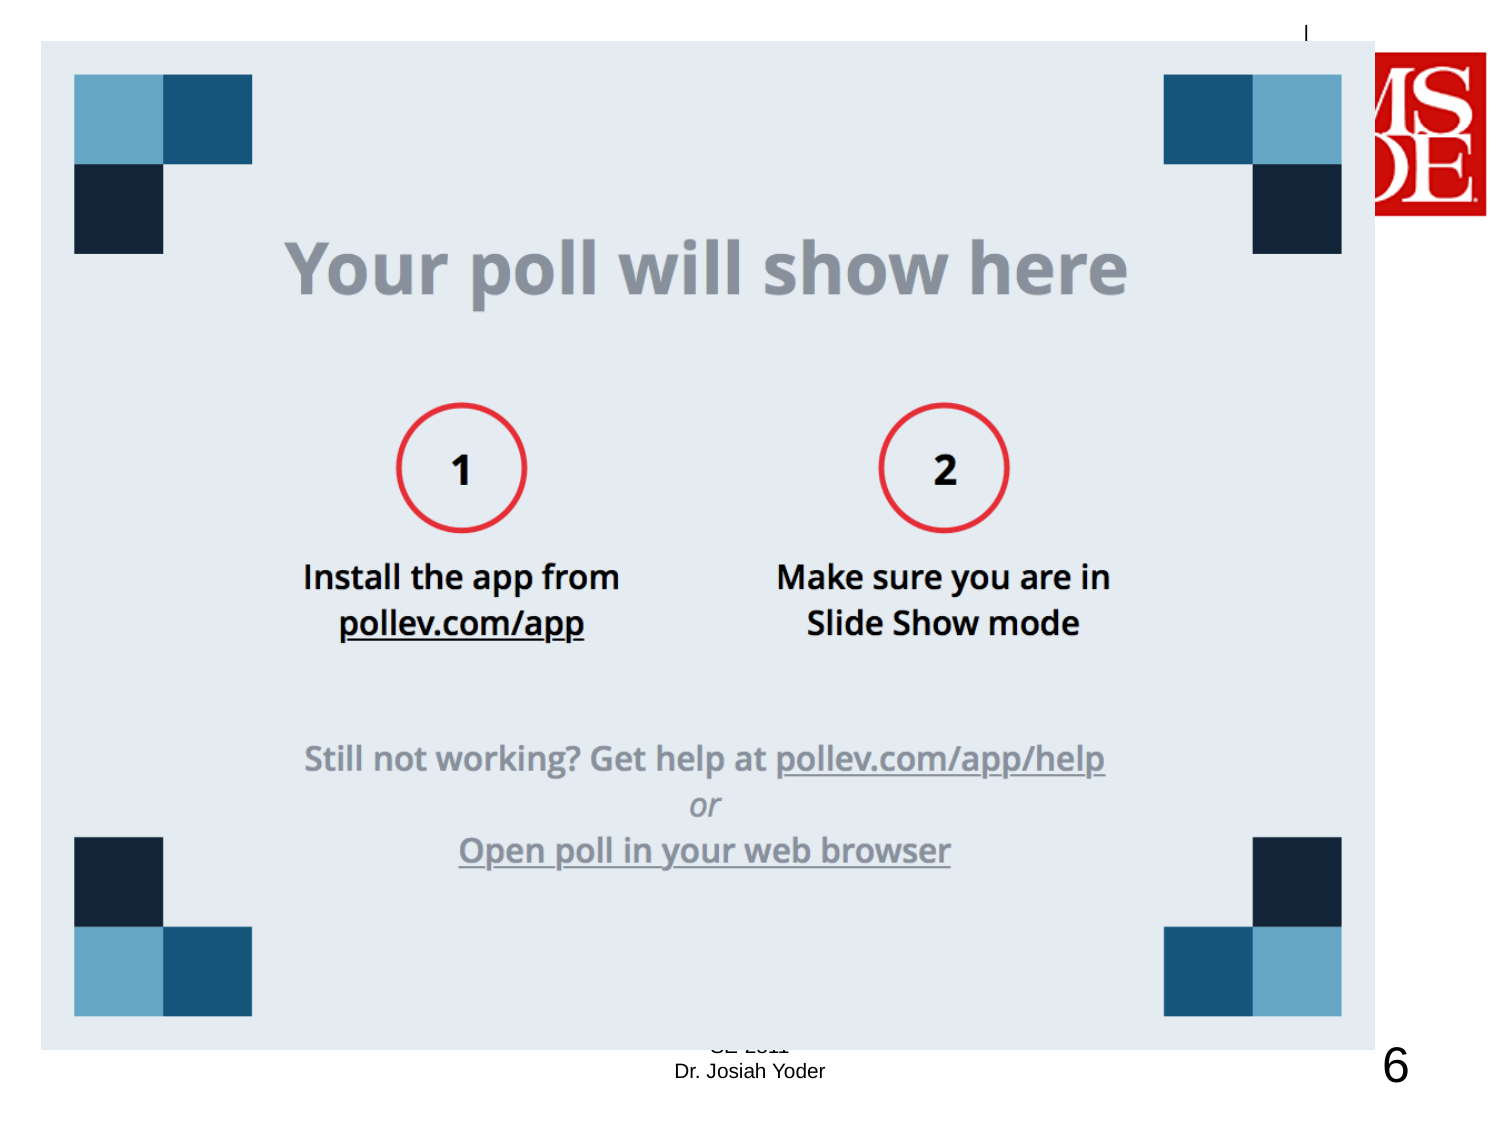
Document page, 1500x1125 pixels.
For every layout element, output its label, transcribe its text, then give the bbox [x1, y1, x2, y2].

slide_number 6 [1074, 1024, 1426, 1101]
picture [41, 37, 1488, 1051]
footer SE-2811 Dr. Josiah Yoder [512, 1057, 988, 1101]
